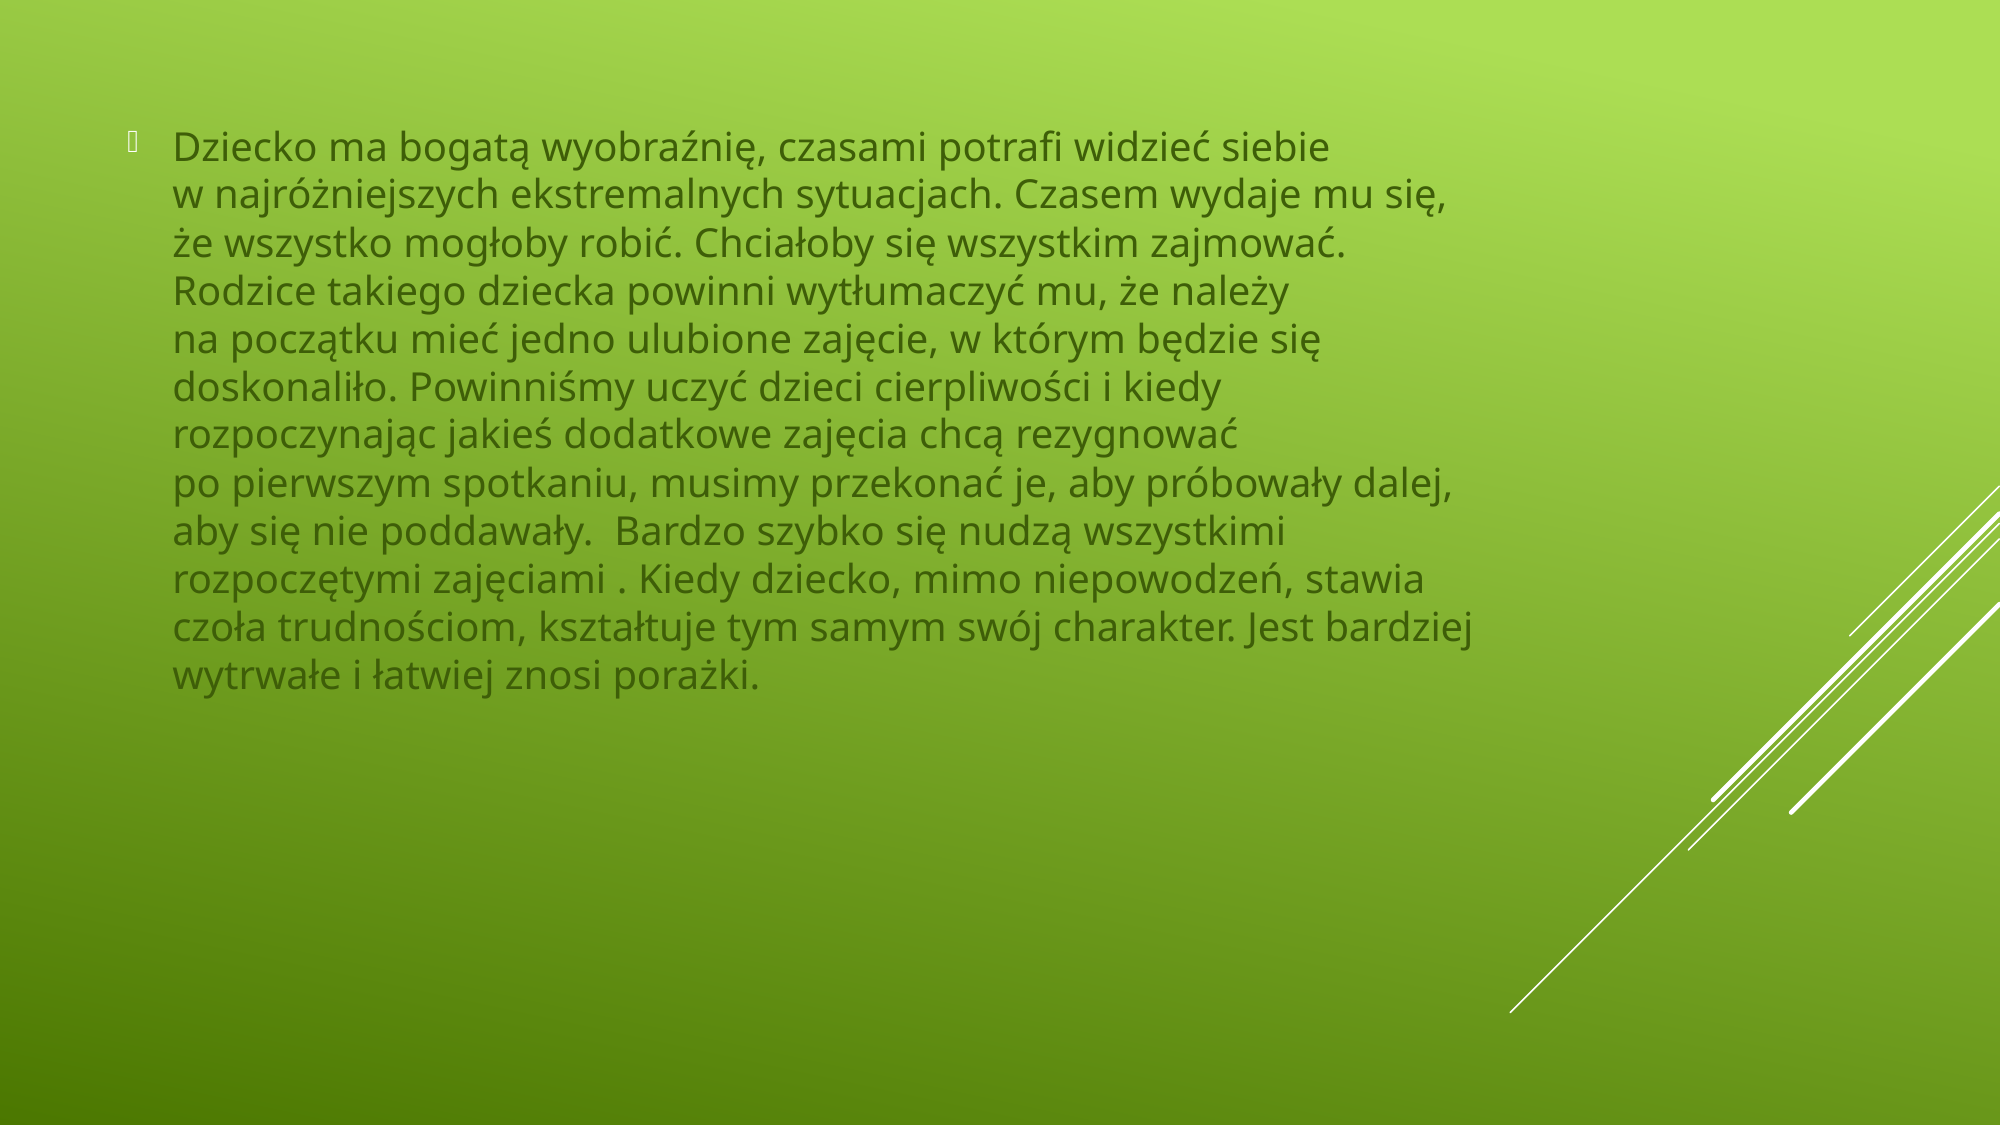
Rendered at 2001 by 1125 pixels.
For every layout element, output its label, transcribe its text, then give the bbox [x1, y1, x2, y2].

list Dziecko ma bogatą wyobraźnię, czasami potrafi widzieć siebie w najróżniejszych ekstremalnych sytuacjach. Czasem wydaje mu się, że wszystko mogłoby robić. Chciałoby się wszystkim zajmować. Rodzice takiego dziecka powinni wytłumaczyć mu, że należy na początku mieć jedno ulubione zajęcie, w którym będzie się doskonaliło. Powinniśmy uczyć dzieci cierpliwości i kiedy rozpoczynając jakieś dodatkowe zajęcia chcą rezygnować po pierwszym spotkaniu, musimy przekonać je, aby próbowały dalej, aby się nie poddawały. Bardzo szybko się nudzą wszystkimi rozpoczętymi zajęciami . Kiedy dziecko, mimo niepowodzeń, stawia czoła trudnościom, kształtuje tym samym swój charakter. Jest bardziej wytrwałe i łatwiej znosi porażki. [112, 112, 1513, 706]
